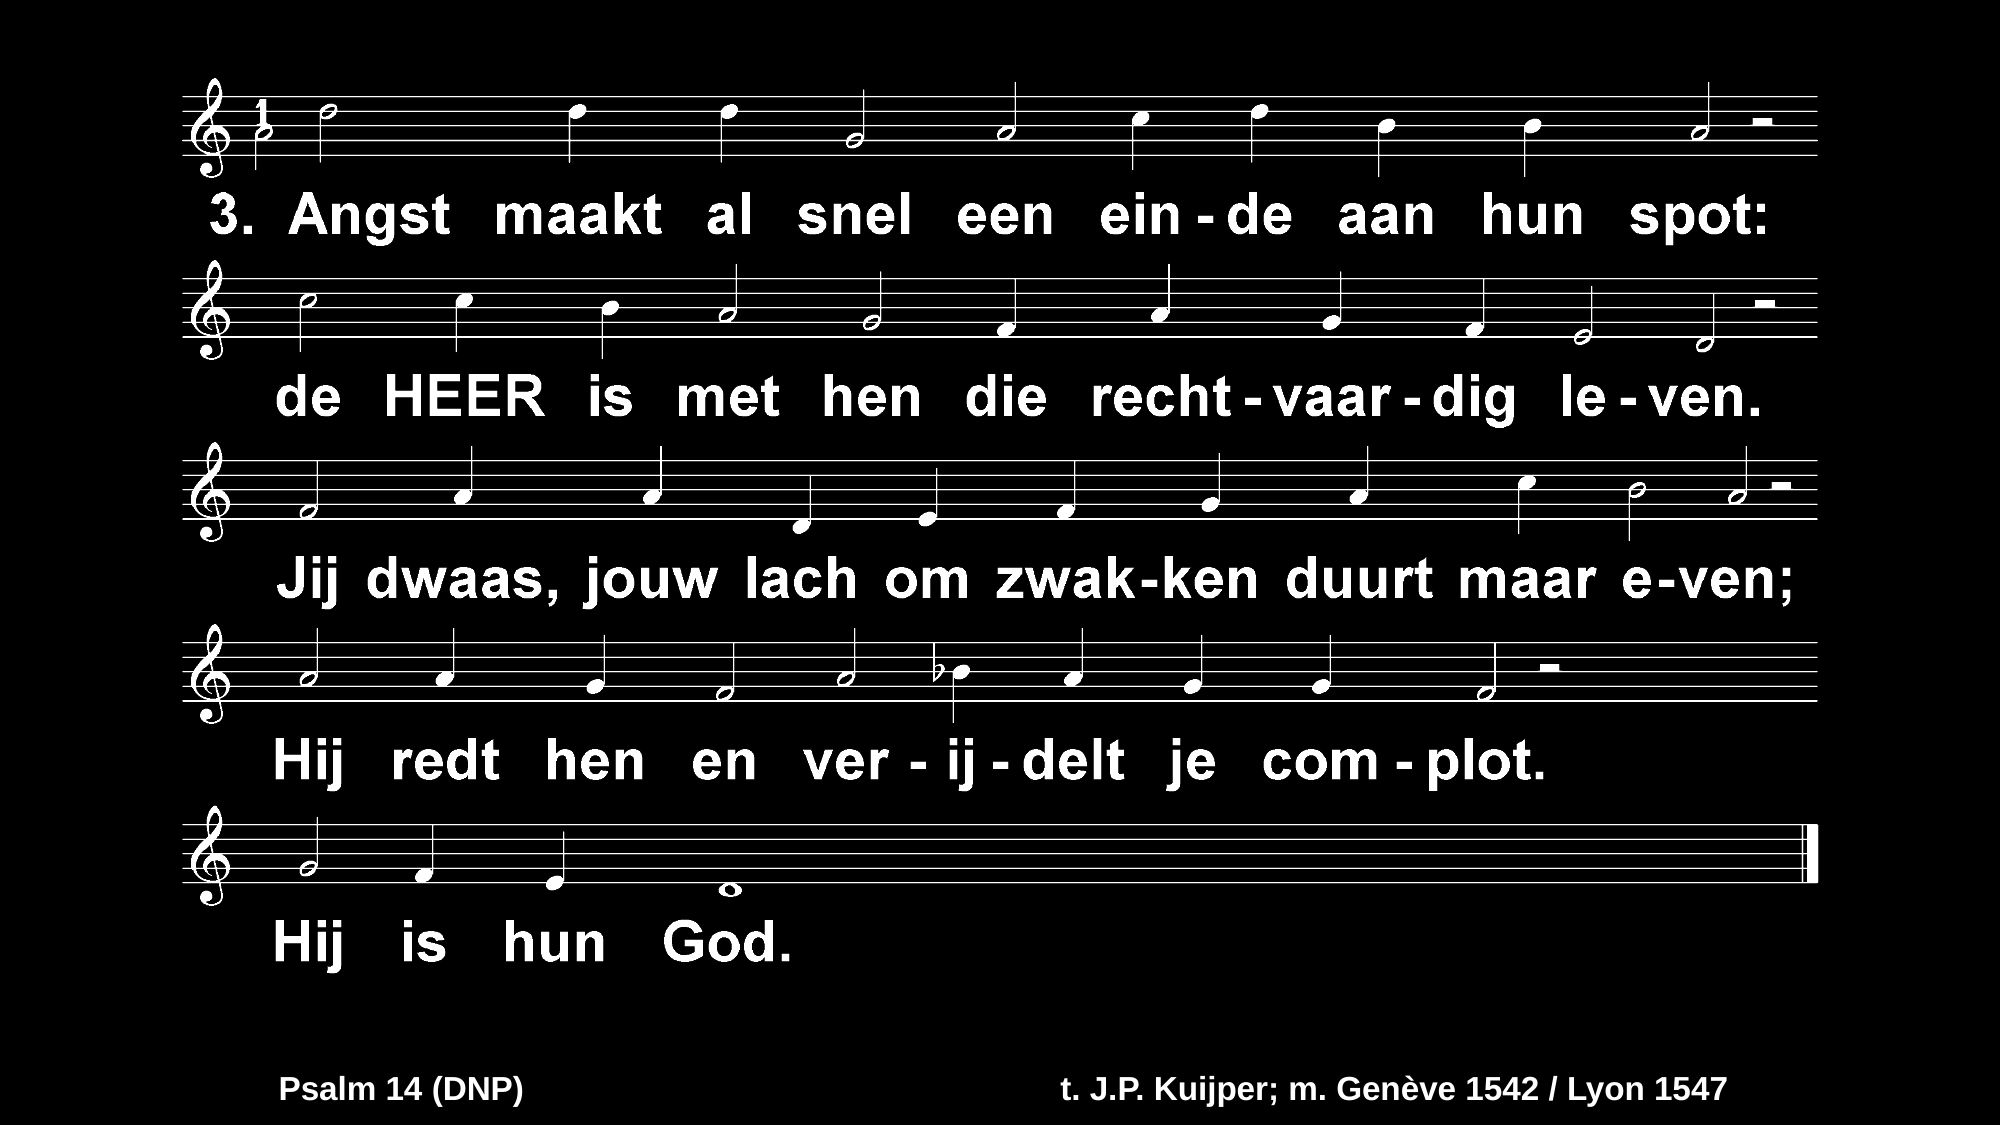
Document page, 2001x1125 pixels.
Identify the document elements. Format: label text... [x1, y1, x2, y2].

picture [166, 62, 1834, 989]
text_box Psalm 14 (DNP) t. J.P. Kuijper; m. Genève 1542 / Lyon 1547 [263, 1059, 1745, 1115]
